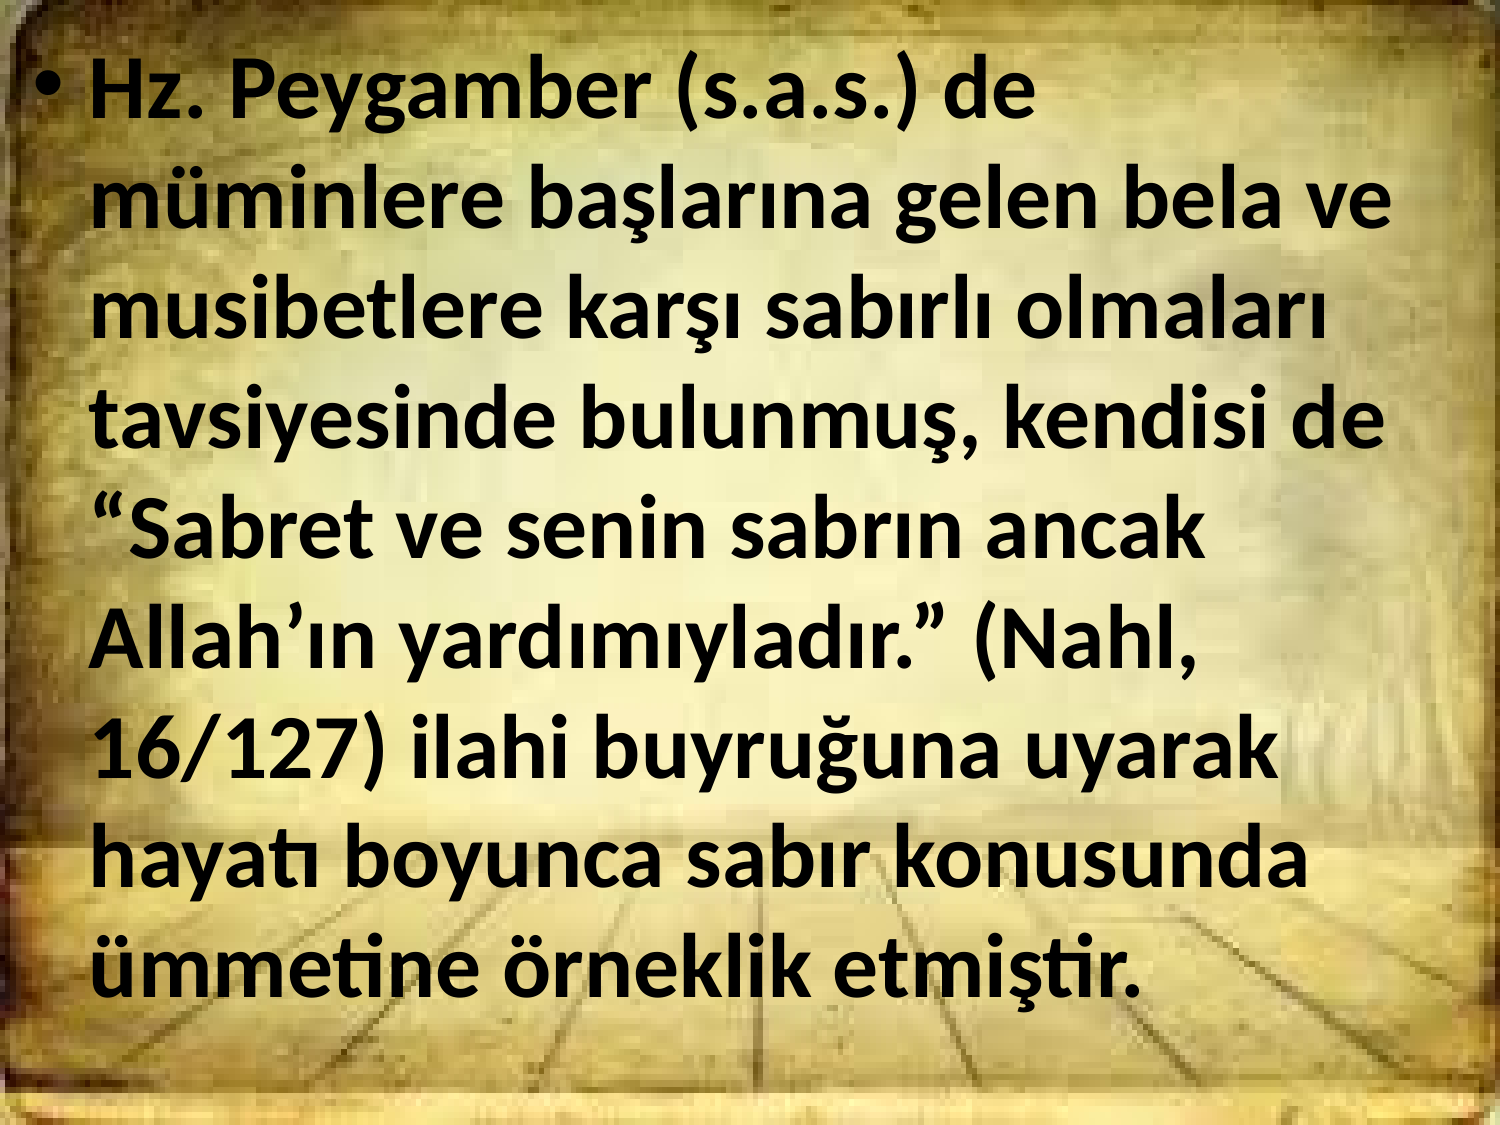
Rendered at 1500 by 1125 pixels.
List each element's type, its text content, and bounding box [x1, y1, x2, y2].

picture [0, 0, 1500, 1125]
list Hz. Peygamber (s.a.s.) de müminlere başlarına gelen bela ve musibetlere karşı sabırlı olmaları tavsiyesinde bulunmuş, kendisi de “Sabret ve senin sabrın ancak Allah’ın yardımıyladır.” (Nahl, 16/127) ilahi buyruğuna uyarak hayatı boyunca sabır konusunda ümmetine örneklik etmiştir. [17, 19, 1483, 1106]
